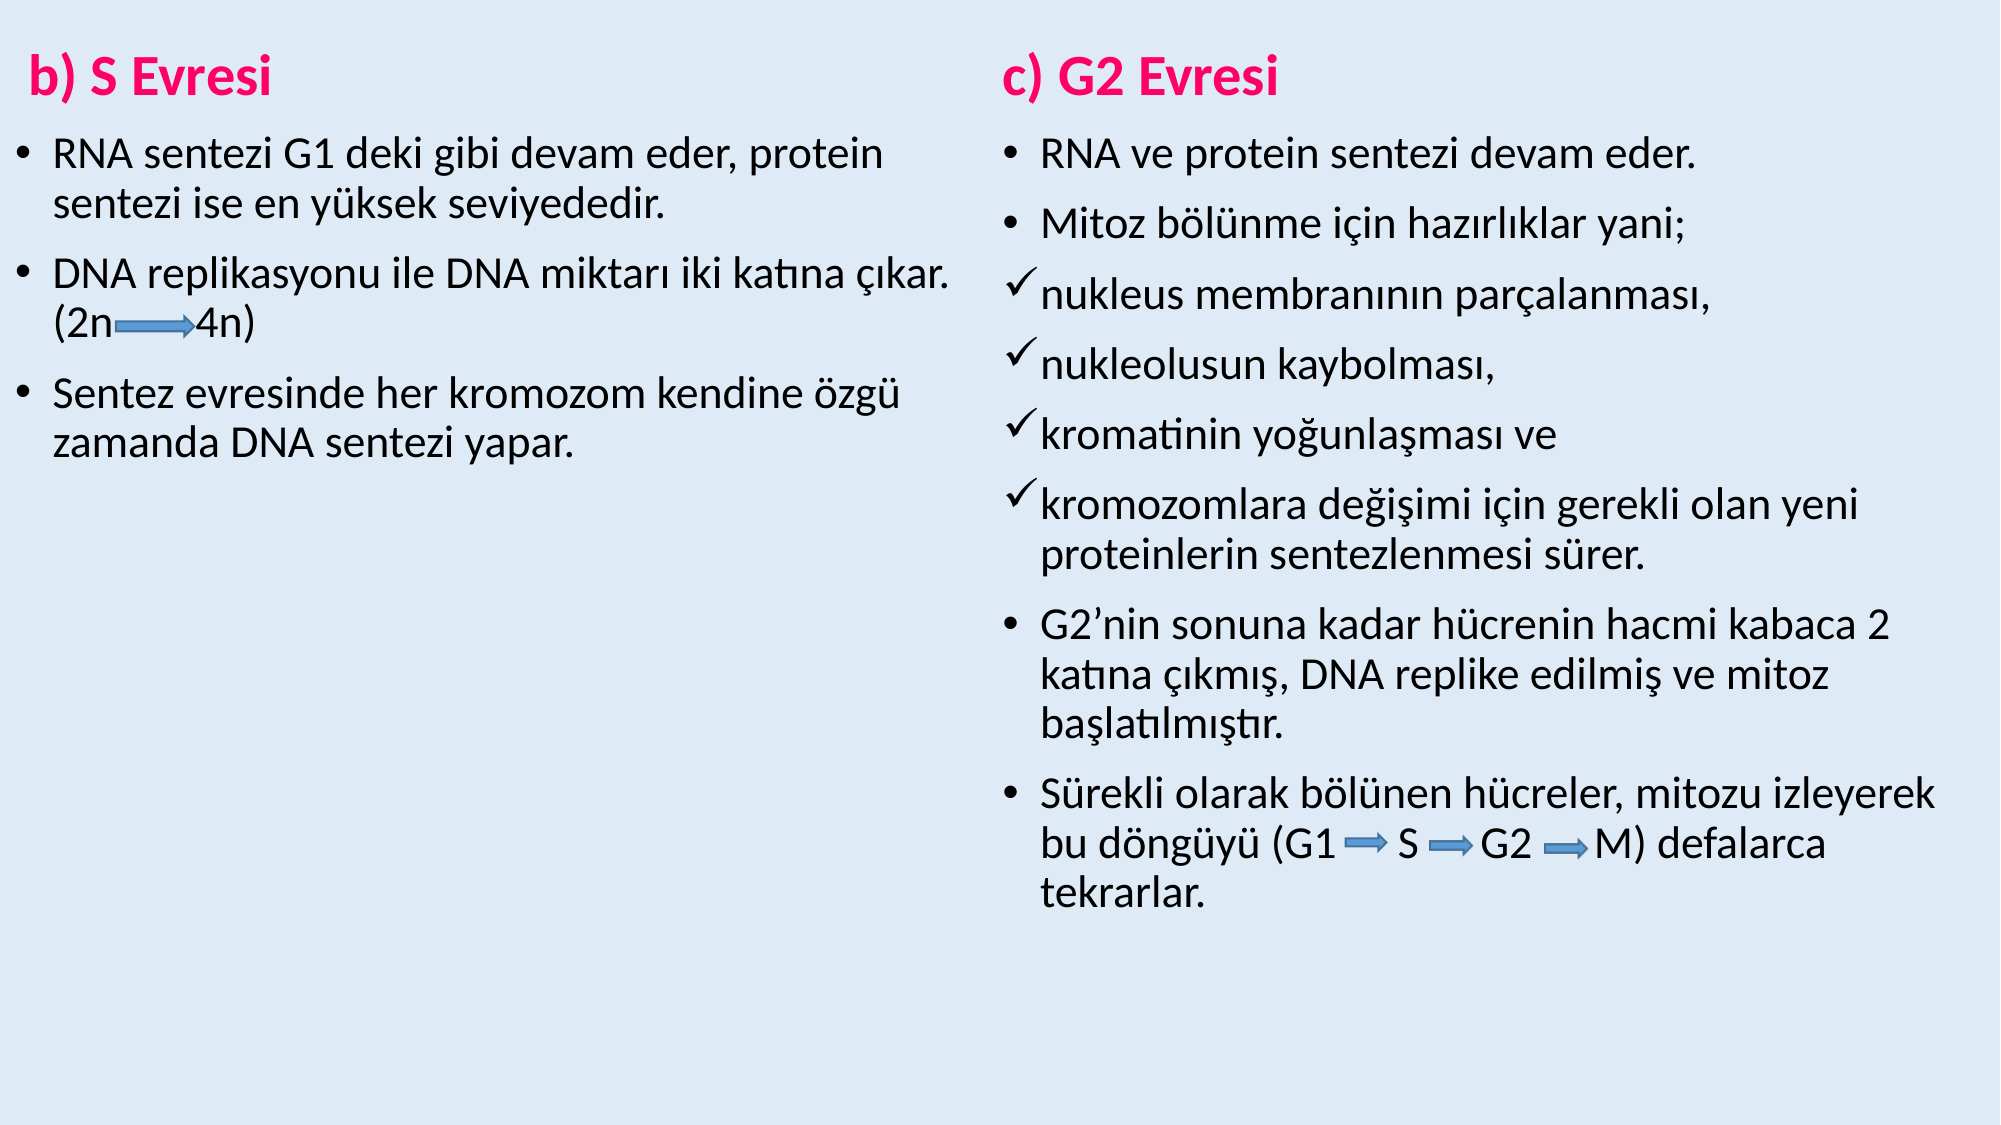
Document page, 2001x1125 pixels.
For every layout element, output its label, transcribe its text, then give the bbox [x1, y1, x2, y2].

list b) S Evresi RNA sentezi G1 deki gibi devam eder, protein sentezi ise en yüksek seviyededir. DNA replikasyonu ile DNA miktarı iki katına çıkar. (2n 4n) Sentez evresinde her kromozom kendine özgü zamanda DNA sentezi yapar. [0, 38, 987, 567]
list c) G2 Evresi RNA ve protein sentezi devam eder. Mitoz bölünme için hazırlıklar yani; nukleus membranının parçalanması, nukleolusun kaybolması, kromatinin yoğunlaşması ve kromozomlara değişimi için gerekli olan yeni proteinlerin sentezlenmesi sürer. G2’nin sonuna kadar hücrenin hacmi kabaca 2 katına çıkmış, DNA replike edilmiş ve mitoz başlatılmıştır. Sürekli olarak bölünen hücreler, mitozu izleyerek bu döngüyü (G1 S G2 M) defalarca tekrarlar. [987, 38, 1963, 1101]
text_box [1344, 831, 1388, 853]
text_box [114, 314, 196, 339]
picture [1429, 834, 1474, 857]
picture [1544, 837, 1589, 860]
